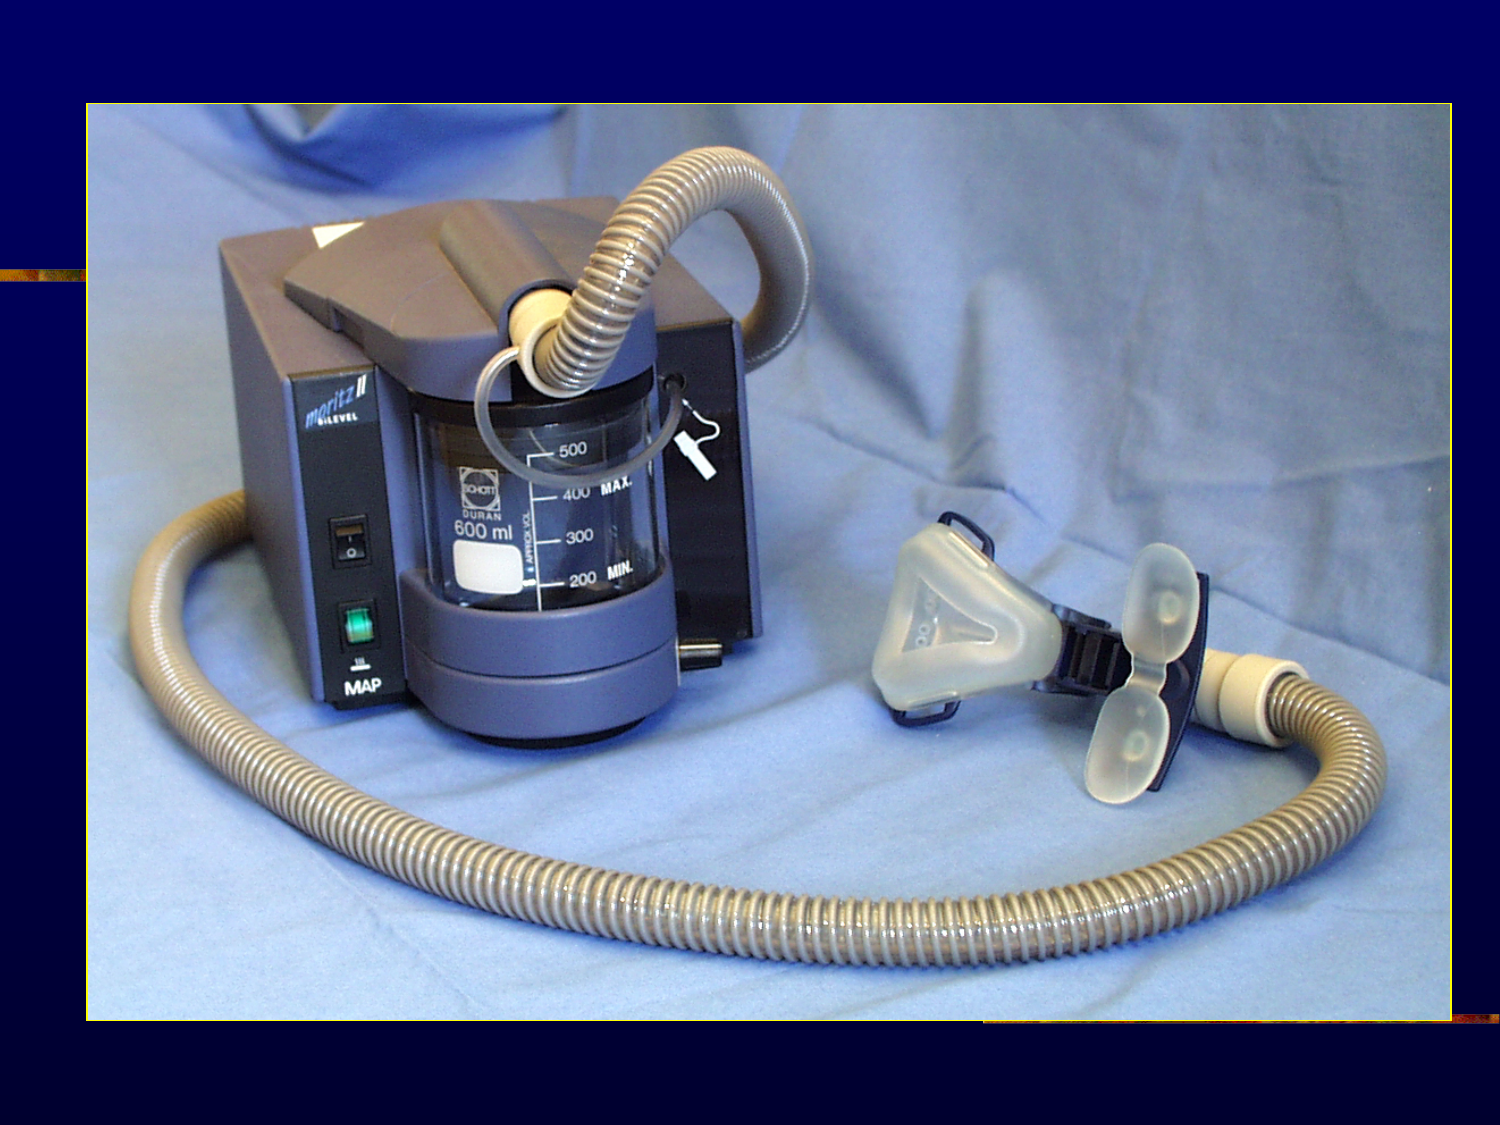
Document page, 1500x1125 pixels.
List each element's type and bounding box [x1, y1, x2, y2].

picture [0, 268, 86, 285]
picture [87, 103, 1500, 1026]
